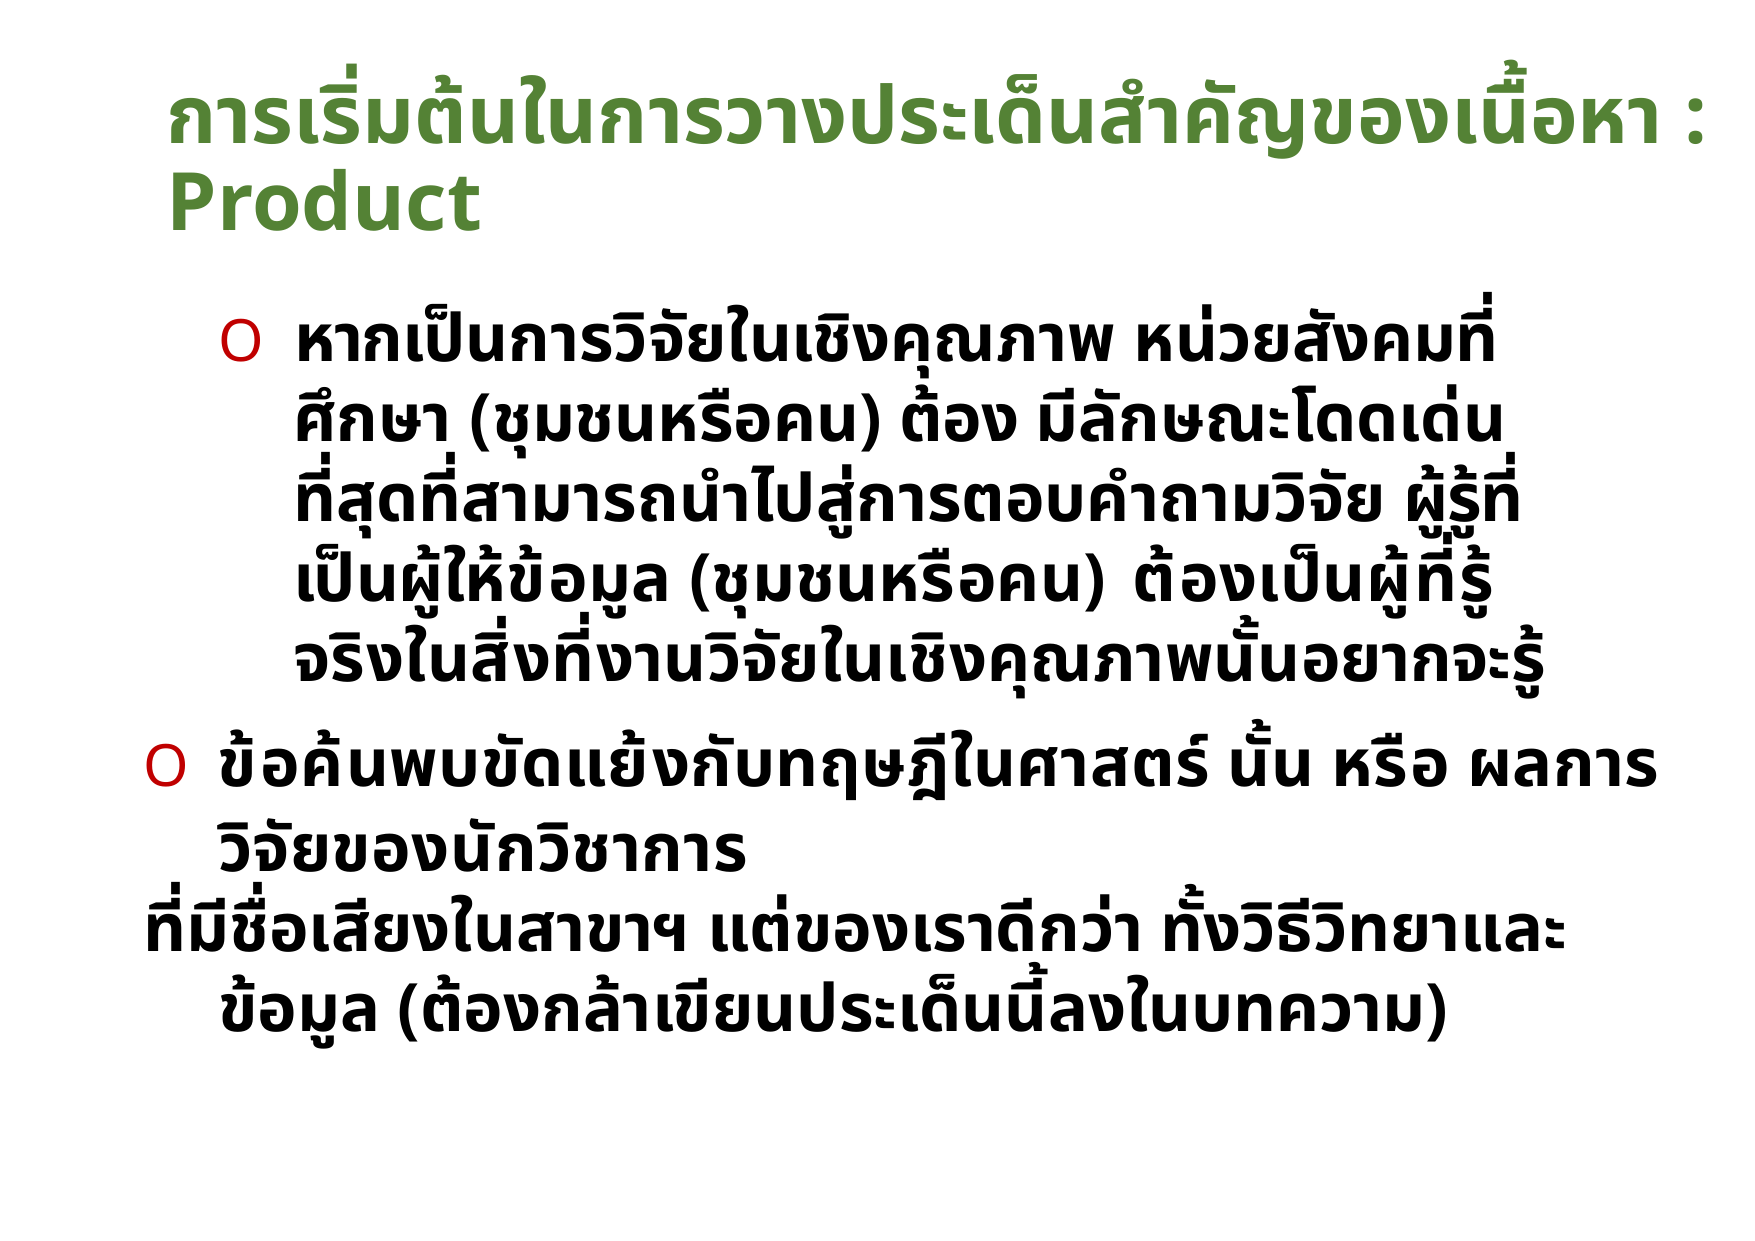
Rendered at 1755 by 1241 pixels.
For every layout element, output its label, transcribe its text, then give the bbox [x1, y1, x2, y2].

title การเริ่มต้นในการวางประเด็นสำคัญของเนื้อหา : Product [151, 49, 1740, 272]
text_box O หากเป็นการวิจัยในเชิงคุณภาพ หน่วยสังคมที่ศึกษา (ชุมชนหรือคน) ต้อง มีลักษณะโดดเด่นที่สุดที่สามารถนําไปสู่การตอบคำถามวิจัย ผู้รู้ที่เป็นผู้ให้ข้อมูล (ชุมชนหรือคน) ต้องเป็นผู้ที่รู้จริงในสิ่งที่งานวิจัยในเชิงคุณภาพนั้นอยากจะรู้ O ข้อค้นพบขัดแย้งกับทฤษฎีในศาสตร์ นั้น หรือ ผลการวิจัยของนักวิชาการ ที่มีชื่อเสียงในสาขาฯ แต่ของเราดีกว่า ทั้งวิธีวิทยาและข้อมูล (ต้องกล้าเขียนประเด็นนี้ลงในบทความ) [89, 287, 1677, 1078]
